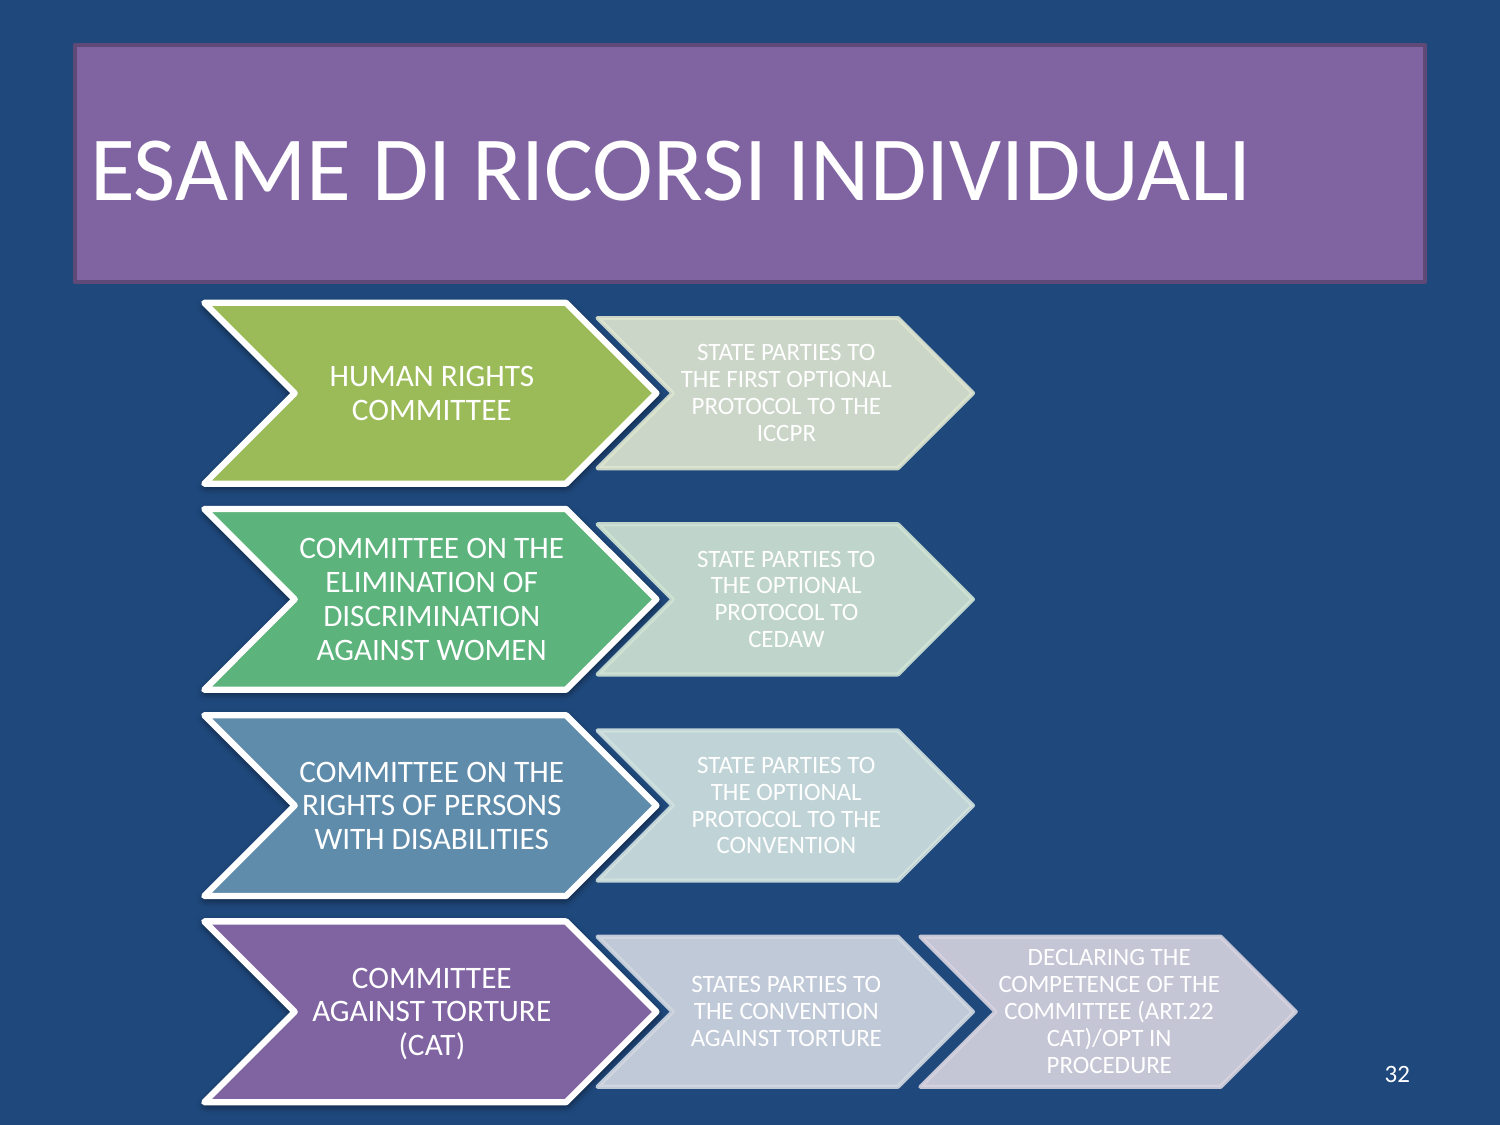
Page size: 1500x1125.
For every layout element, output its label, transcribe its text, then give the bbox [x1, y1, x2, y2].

title ESAME DI RICORSI INDIVIDUALI [73, 43, 1427, 284]
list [74, 302, 1426, 1103]
